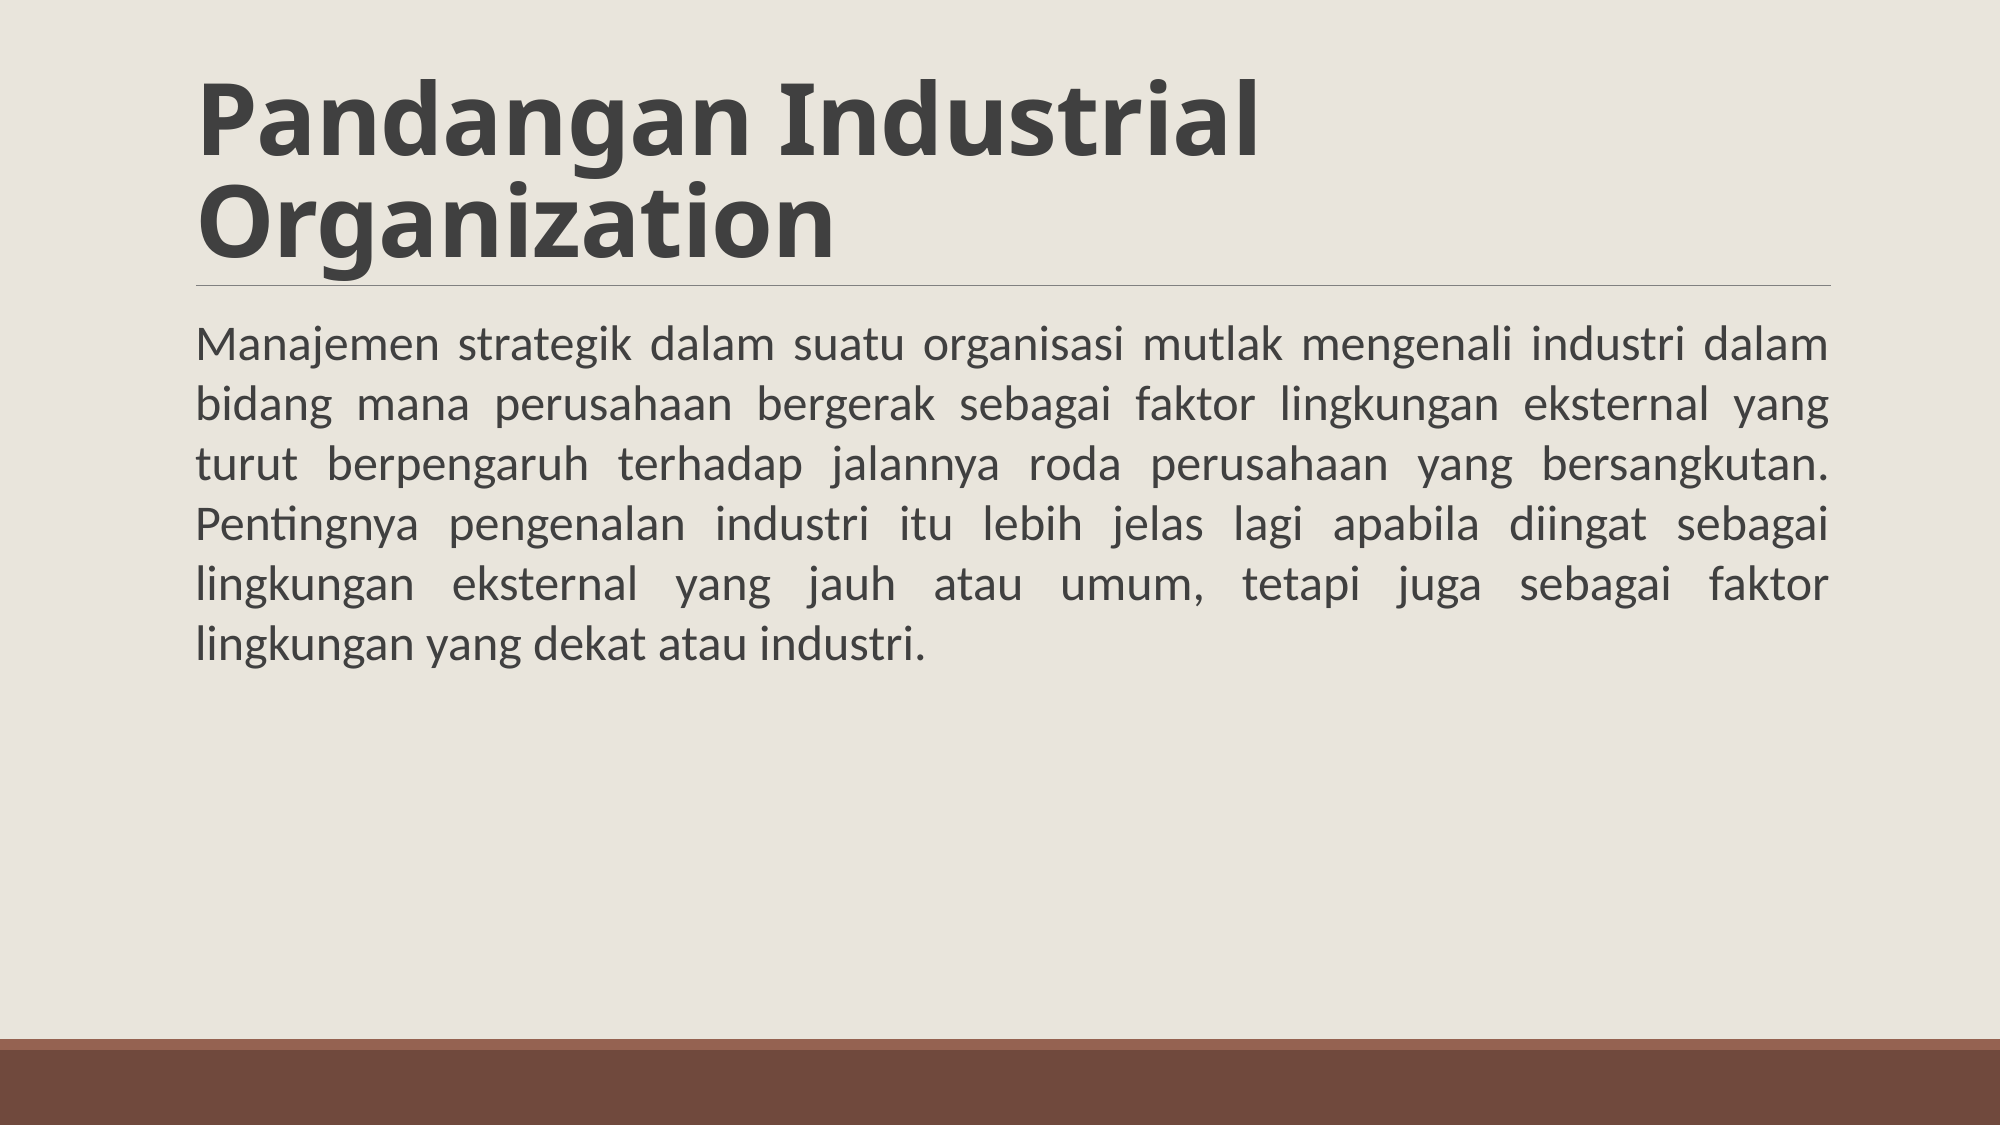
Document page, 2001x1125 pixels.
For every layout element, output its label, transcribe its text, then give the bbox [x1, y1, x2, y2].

title Pandangan Industrial Organization [180, 47, 1830, 285]
list Manajemen strategik dalam suatu organisasi mutlak mengenali industri dalam bidang mana perusahaan bergerak sebagai faktor lingkungan eksternal yang turut berpengaruh terhadap jalannya roda perusahaan yang bersangkutan. Pentingnya pengenalan industri itu lebih jelas lagi apabila diingat sebagai lingkungan eksternal yang jauh atau umum, tetapi juga sebagai faktor lingkungan yang dekat atau industri. [180, 302, 1830, 963]
